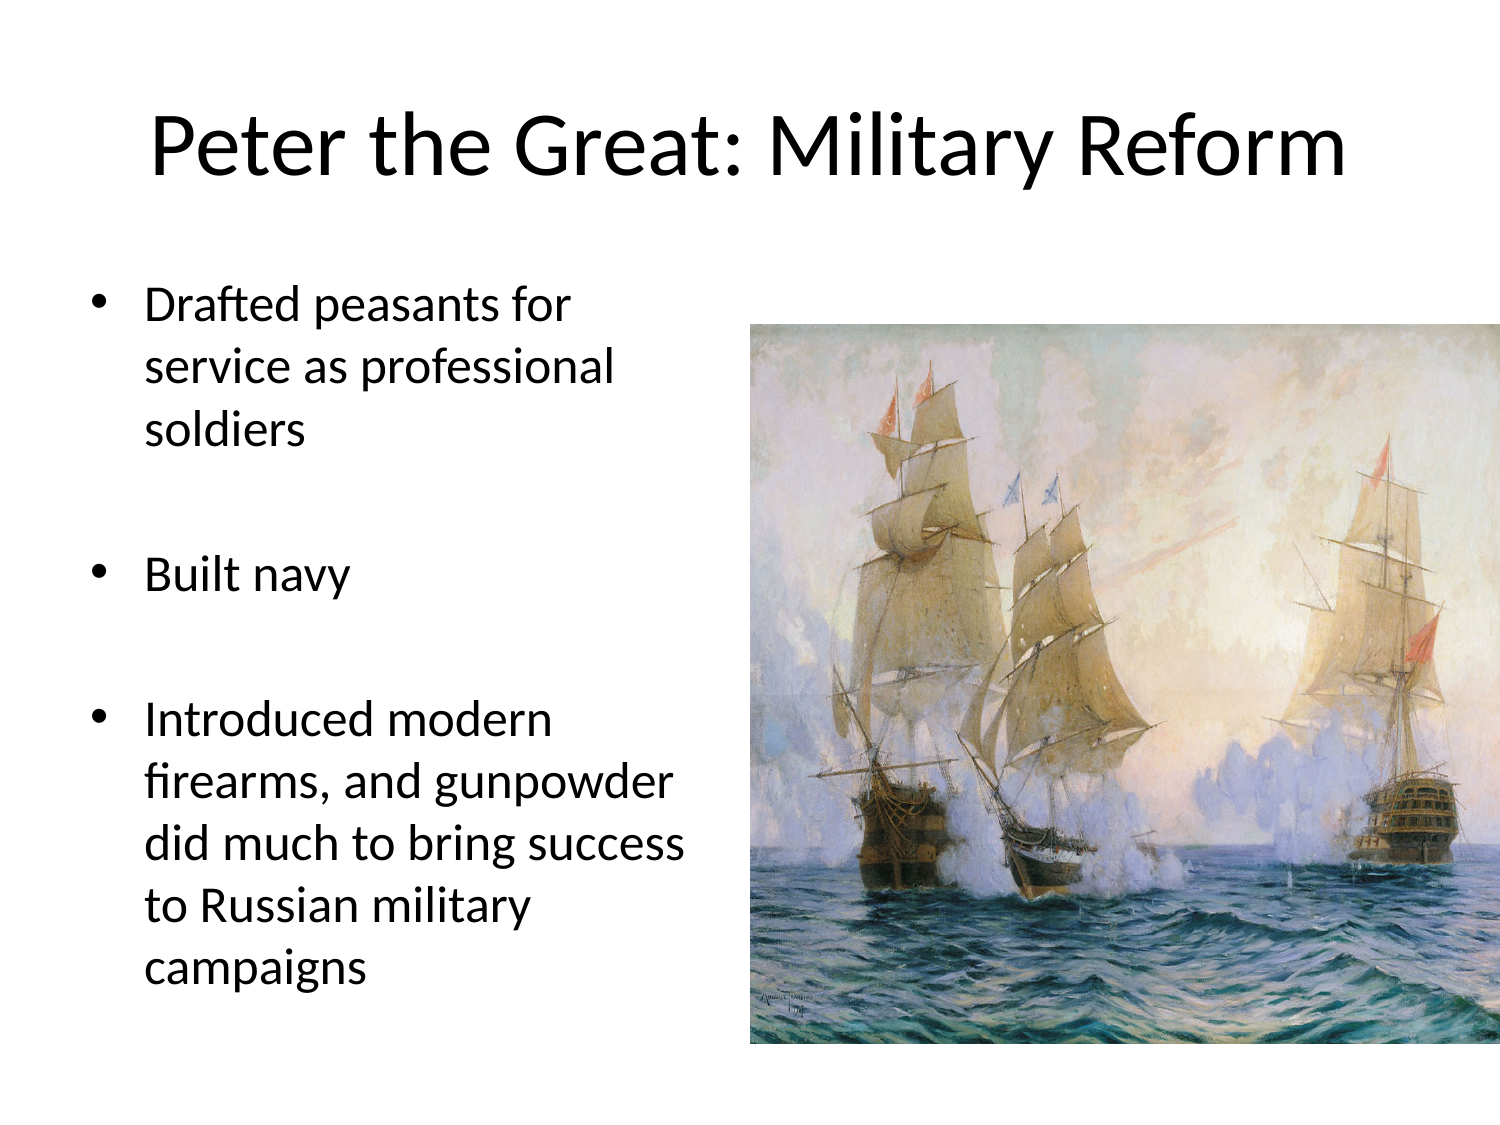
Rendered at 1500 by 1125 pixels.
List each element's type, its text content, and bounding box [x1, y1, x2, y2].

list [749, 324, 1500, 1045]
list Drafted peasants for service as professional soldiers Built navy Introduced modern firearms, and gunpowder did much to bring success to Russian military campaigns [75, 262, 738, 1005]
title Peter the Great: Military Reform [75, 45, 1425, 233]
